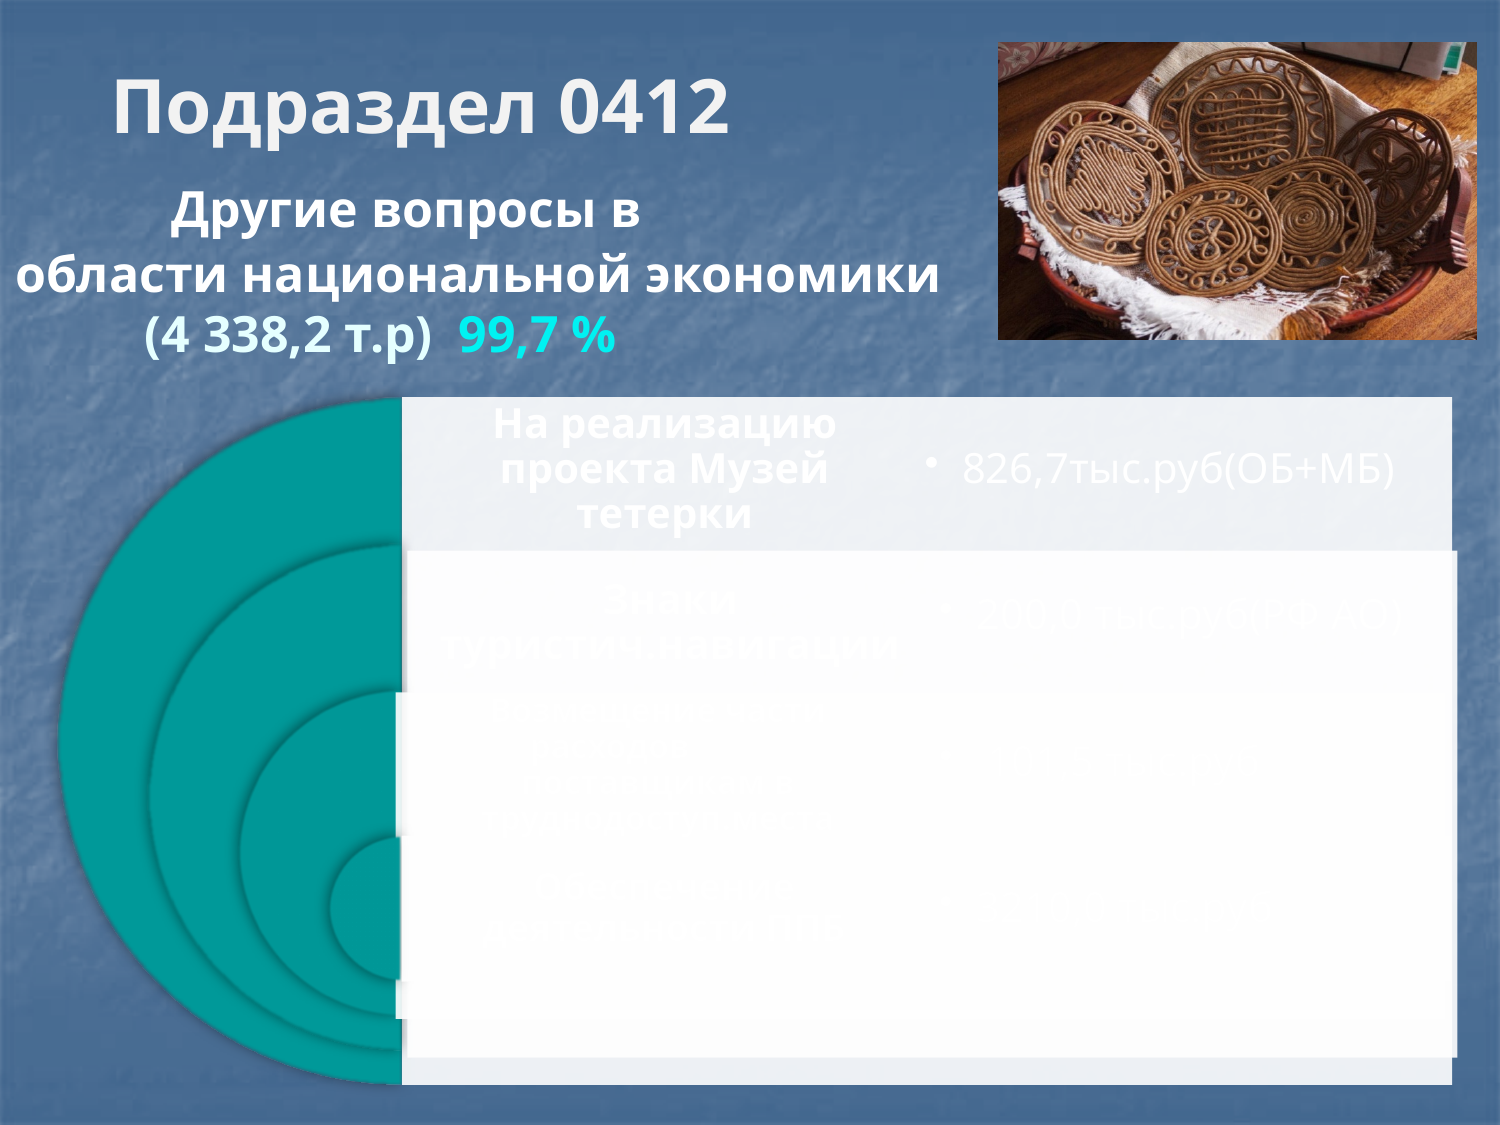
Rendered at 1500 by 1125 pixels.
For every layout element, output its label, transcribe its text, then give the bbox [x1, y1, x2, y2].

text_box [65, 398, 1460, 1086]
title Подраздел 0412 Другие вопросы в области национальной экономики (4 338,2 т.р) 99,7 % [0, 0, 1426, 185]
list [1000, 44, 1476, 338]
